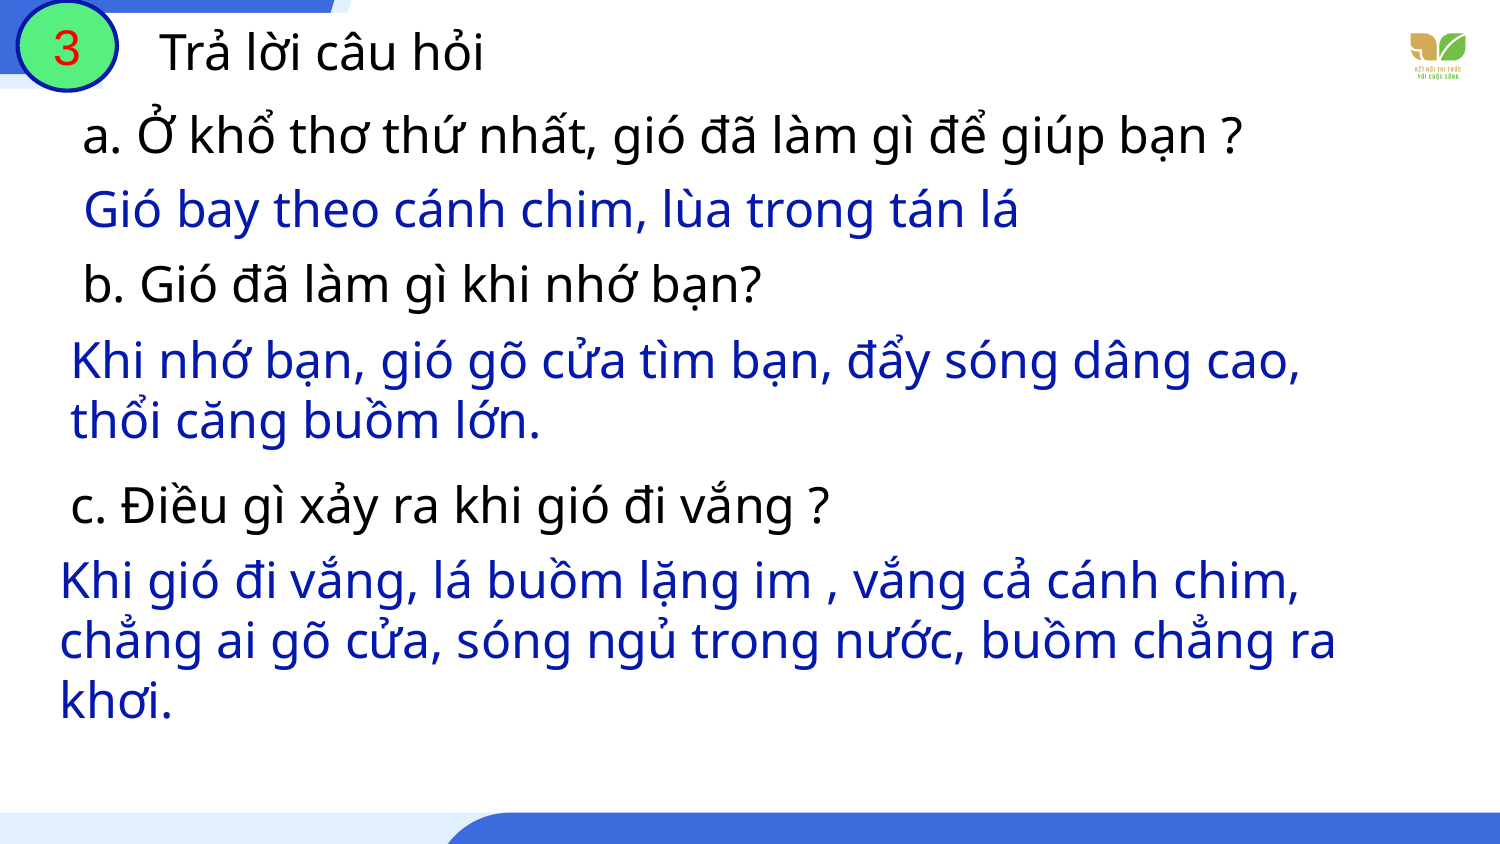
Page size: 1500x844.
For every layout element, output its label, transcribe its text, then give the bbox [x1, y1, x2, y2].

text_box c. Điều gì xảy ra khi gió đi vắng ? [55, 465, 871, 541]
text_box Khi gió đi vắng, lá buồm lặng im , vắng cả cánh chim, chẳng ai gõ cửa, sóng ngủ trong nước, buồm chẳng ra khơi. [44, 541, 1438, 737]
text_box b. Gió đã làm gì khi nhớ bạn? [67, 245, 871, 321]
text_box Trả lời câu hỏi [102, 12, 521, 96]
text_box a. Ở khổ thơ thứ nhất, gió đã làm gì để giúp bạn ? [67, 96, 1291, 172]
picture [0, 0, 1500, 844]
text_box Khi nhớ bạn, gió gõ cửa tìm bạn, đẩy sóng dâng cao, thổi căng buồm lớn. [55, 321, 1368, 457]
text_box 3 [15, 0, 120, 93]
text_box Gió bay theo cánh chim, lùa trong tán lá [68, 169, 1036, 245]
